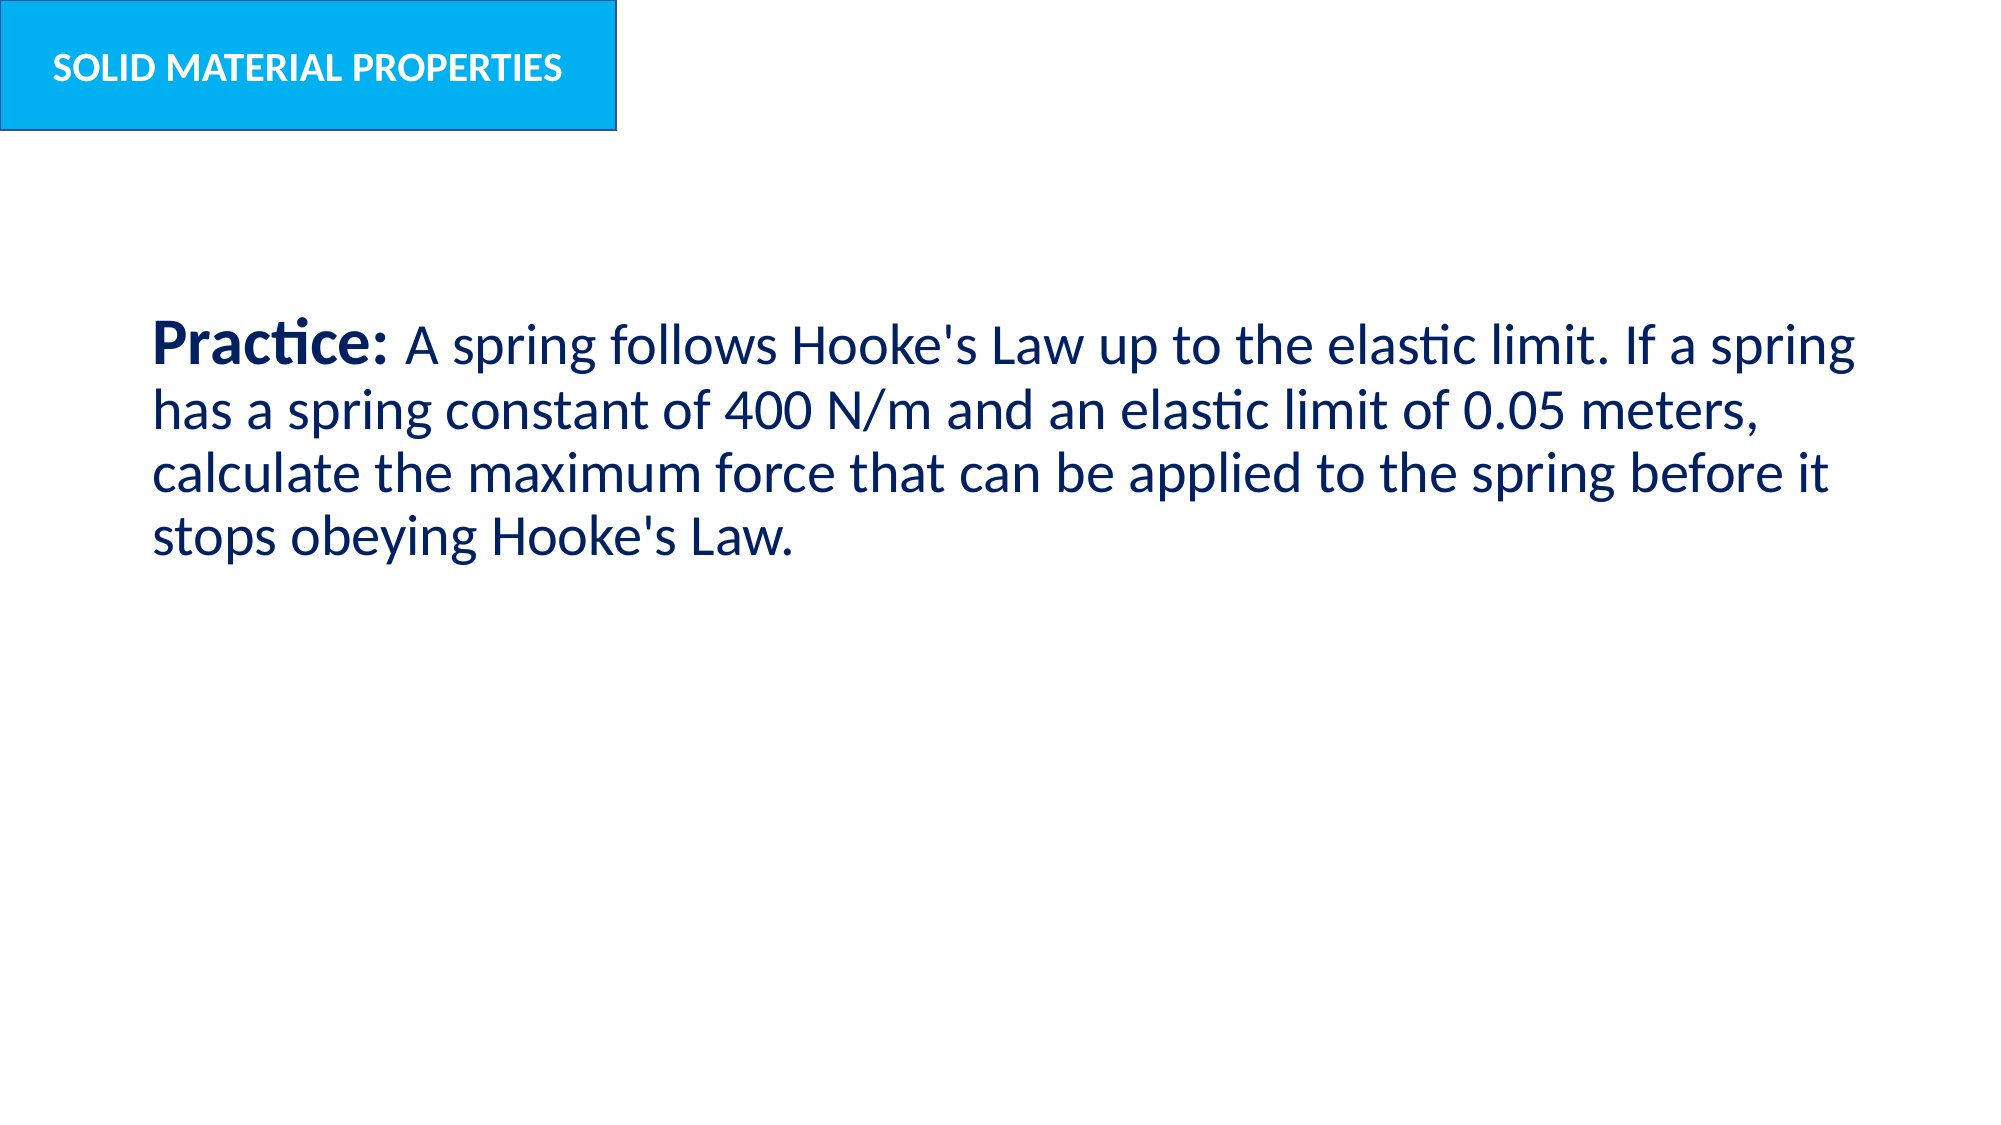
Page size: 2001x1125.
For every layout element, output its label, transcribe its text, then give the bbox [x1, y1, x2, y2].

list Practice: A spring follows Hooke's Law up to the elastic limit. If a spring has a spring constant of 400 N/m and an elastic limit of 0.05 meters, calculate the maximum force that can be applied to the spring before it stops obeying Hooke's Law. [137, 299, 1897, 1014]
text_box SOLID MATERIAL PROPERTIES [0, 0, 617, 131]
